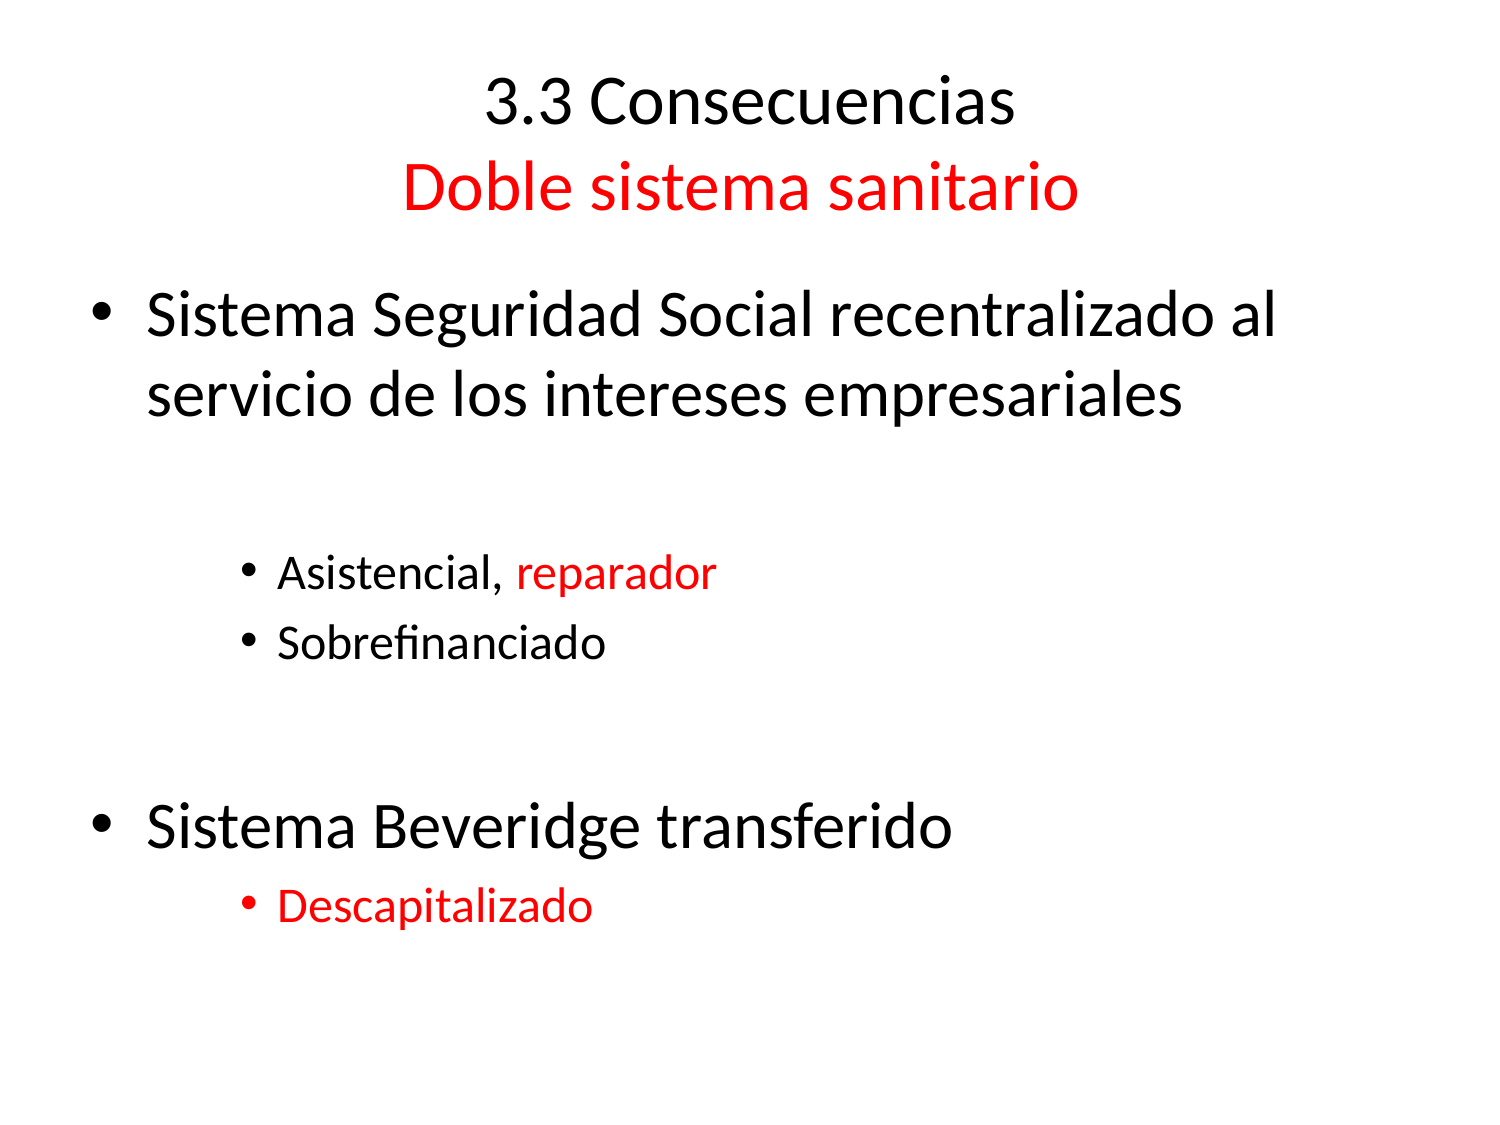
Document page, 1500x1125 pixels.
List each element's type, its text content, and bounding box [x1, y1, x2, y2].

list Sistema Seguridad Social recentralizado al servicio de los intereses empresariales Asistencial, reparador Sobrefinanciado Sistema Beveridge transferido Descapitalizado [75, 262, 1425, 1005]
title 3.3 Consecuencias Doble sistema sanitario [75, 45, 1425, 233]
